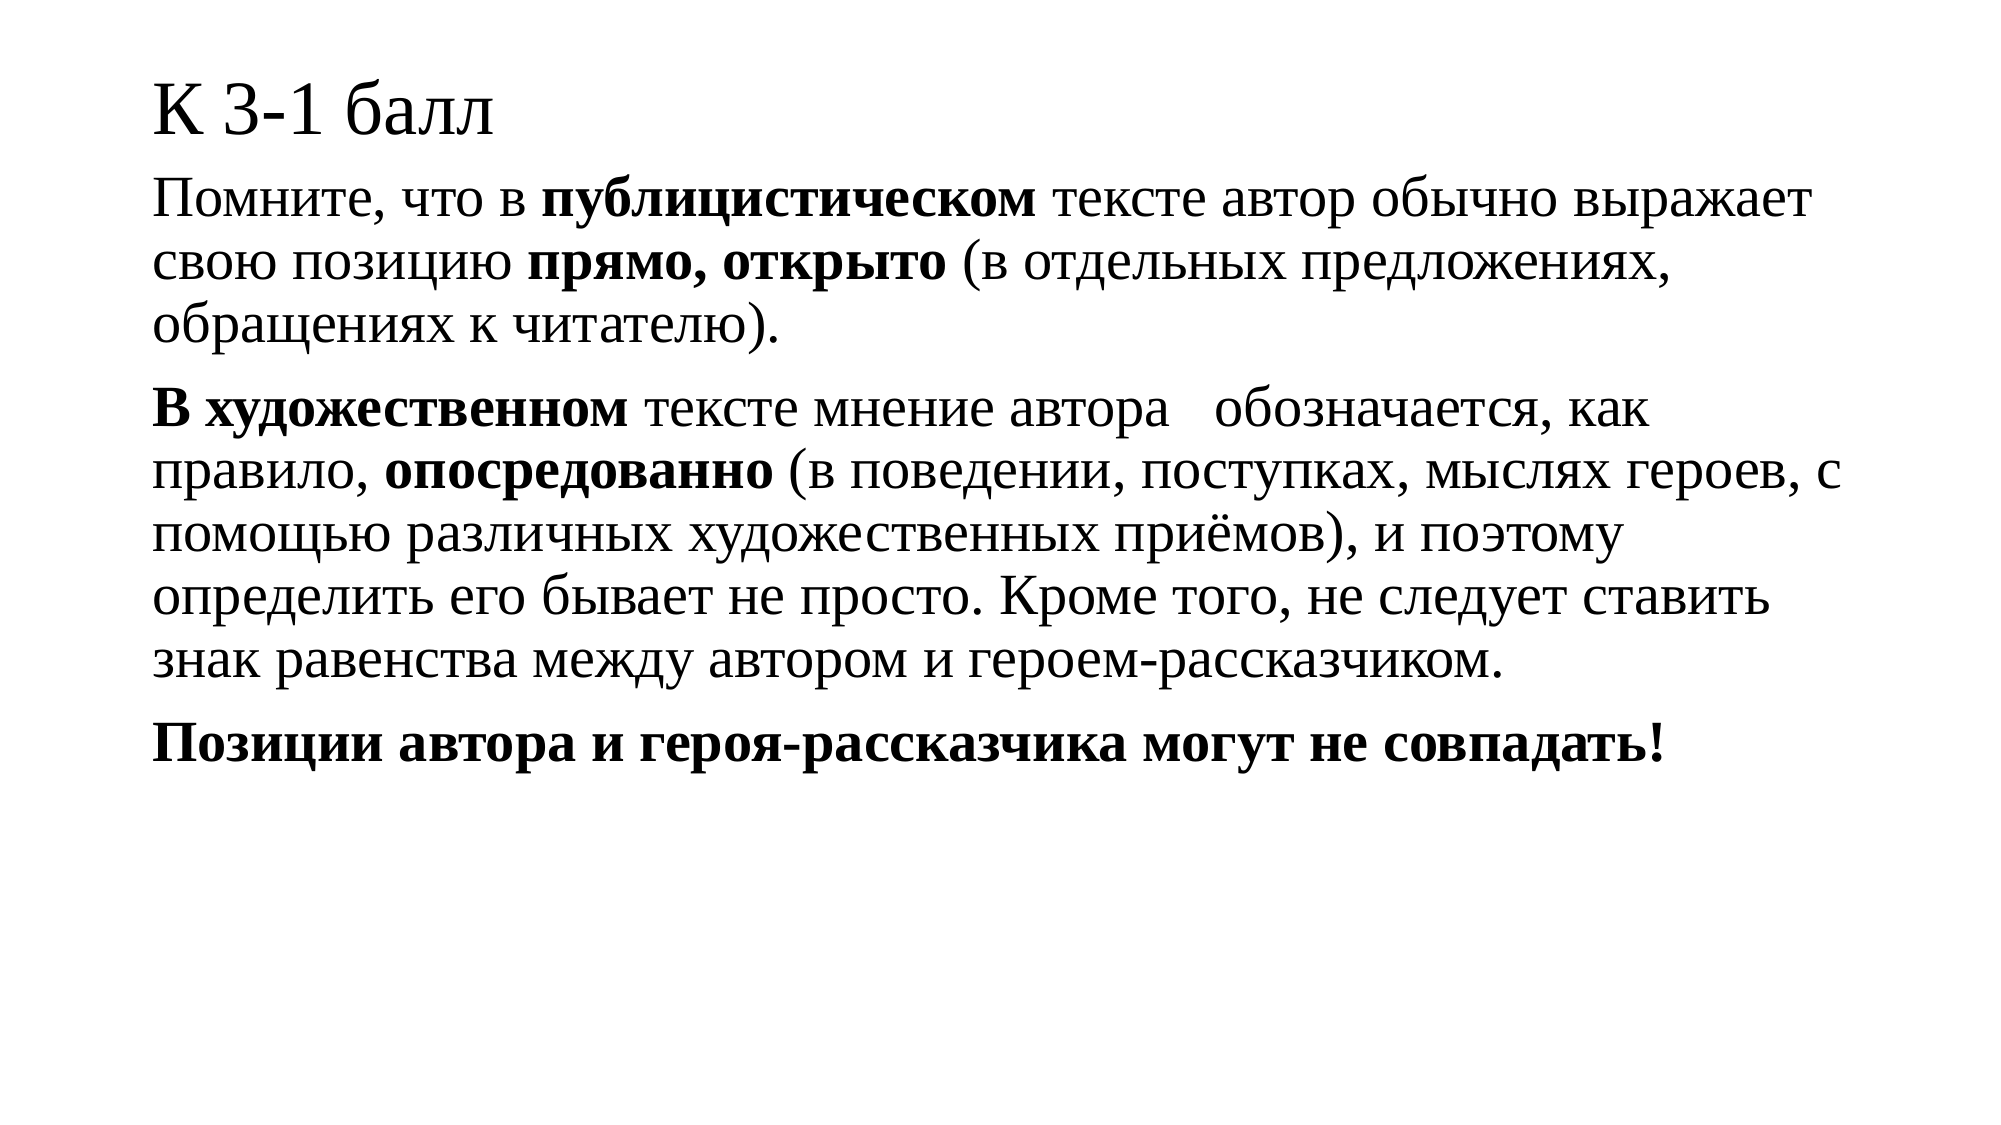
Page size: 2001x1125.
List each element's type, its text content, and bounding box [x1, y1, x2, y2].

title К 3-1 балл [137, 59, 1863, 158]
list Помните, что в публицистическом тексте автор обычно выражает свою позицию прямо, открыто (в отдельных предложениях, обращениях к читателю). В художественном тексте мнение автора обозначается, как правило, опосредованно (в поведении, поступках, мыслях героев, с помощью различных художественных приёмов), и поэтому определить его бывает не просто. Кроме того, не следует ставить знак равенства между автором и героем-рассказчиком. Позиции автора и героя-рассказчика могут не совпадать! [137, 158, 1863, 1062]
